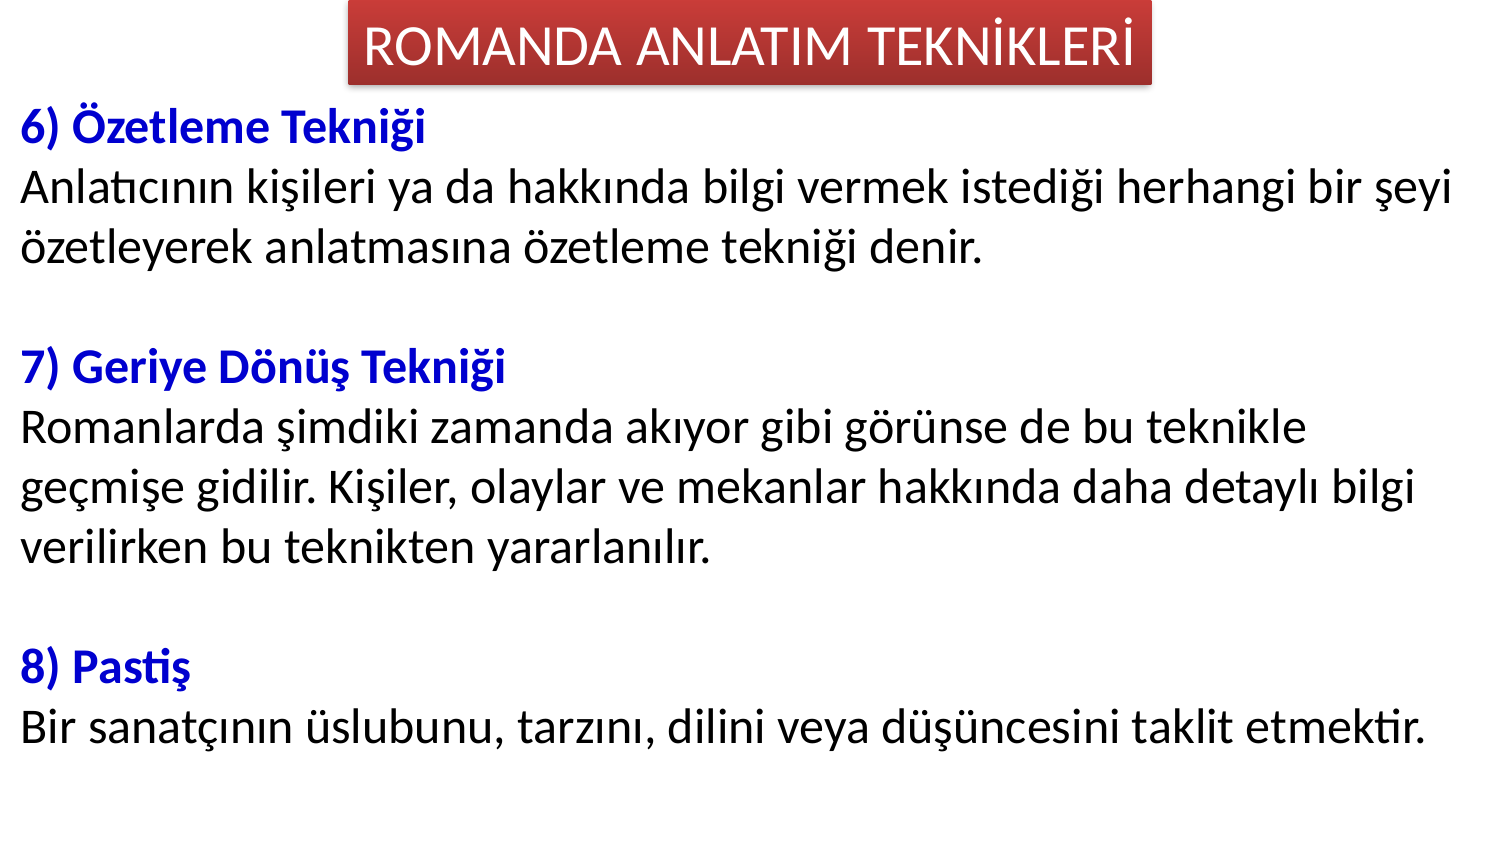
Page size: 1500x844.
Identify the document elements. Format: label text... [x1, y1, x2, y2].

text_box ROMANDA ANLATIM TEKNİKLERİ [348, 0, 1152, 85]
text_box 6) Özetleme Tekniği Anlatıcının kişileri ya da hakkında bilgi vermek istediği herhangi bir şeyi özetleyerek anlatmasına özetleme tekniği denir. 7) Geriye Dönüş Tekniği Romanlarda şimdiki zamanda akıyor gibi görünse de bu teknikle geçmişe gidilir. Kişiler, olaylar ve mekanlar hakkında daha detaylı bilgi verilirken bu teknikten yararlanılır. 8) Pastiş Bir sanatçının üslubunu, tarzını, dilini veya düşüncesini taklit etmektir. [5, 85, 1483, 761]
